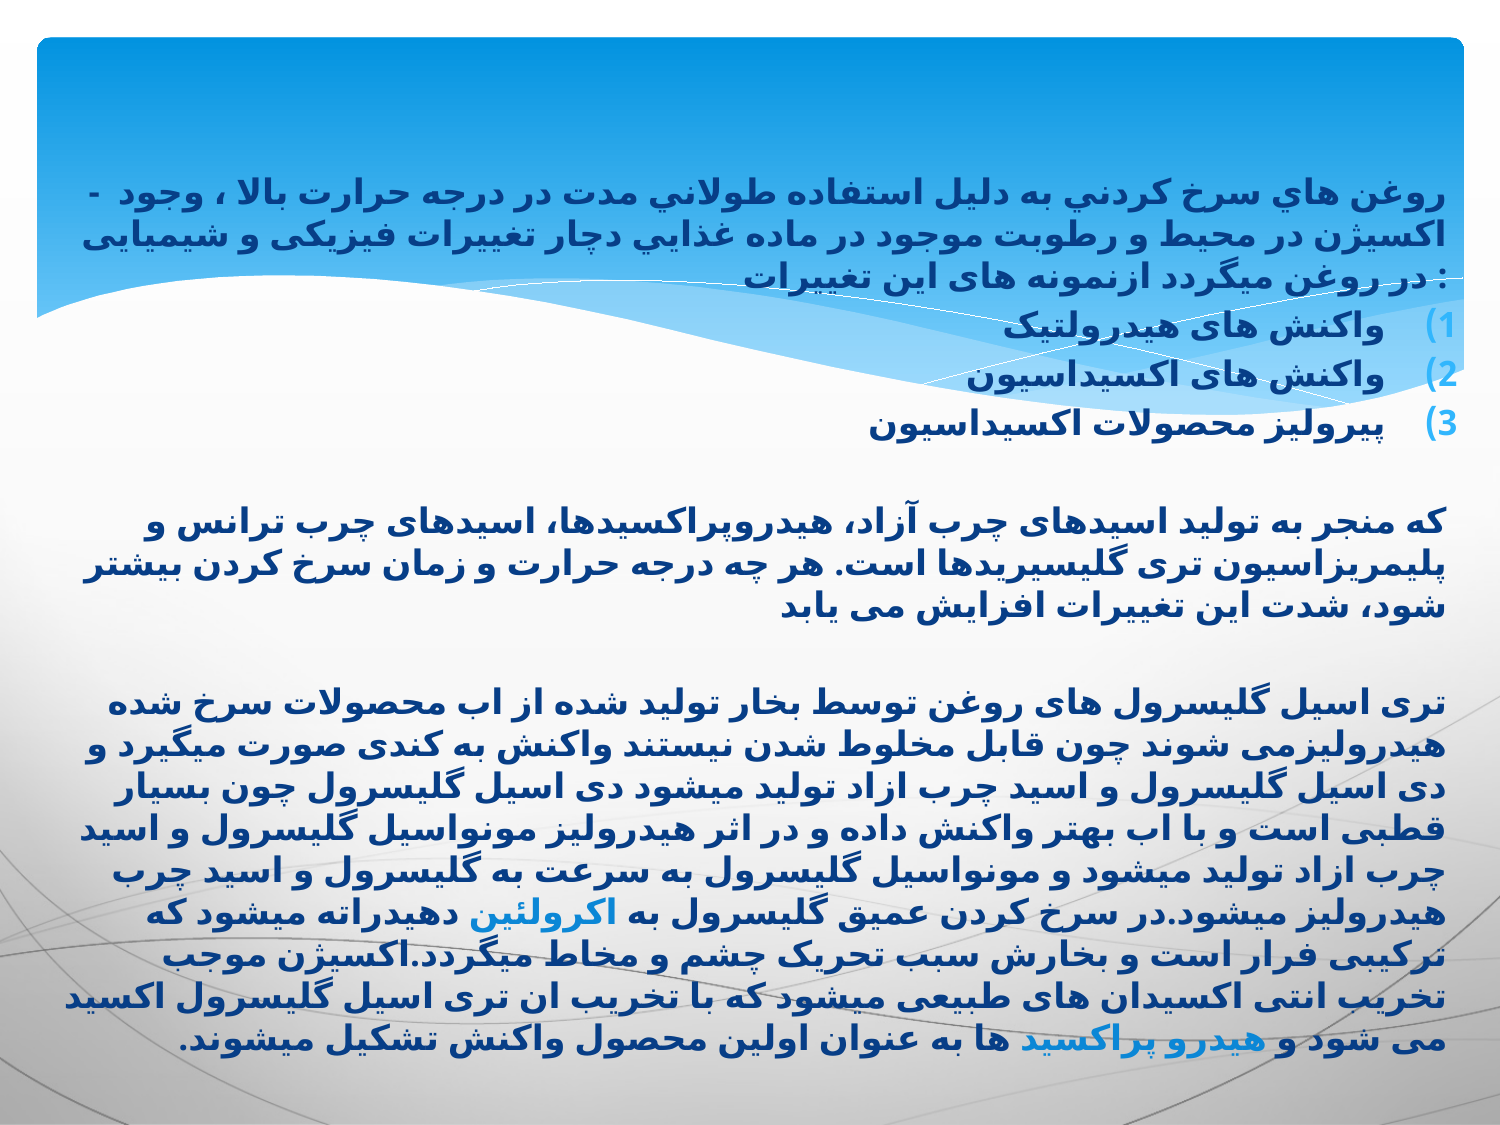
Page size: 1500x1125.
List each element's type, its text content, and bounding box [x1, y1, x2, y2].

list - روغن هاي سرخ كردني به دليل استفاده طولاني مدت در درجه حرارت بالا ، وجود اكسيژن در محيط و رطوبت موجود در ماده غذايي دچار تغييرات فیزیکی و شیمیایی در روغن میگردد ازنمونه های این تغییرات : واکنش های هیدرولتیک واکنش های اکسیداسیون پیرولیز محصولات اکسیداسیون که منجر به تولید اسیدهای چرب آزاد، هیدروپراکسیدها، اسیدهای چرب ترانس و پلیمریزاسیون تری گلیسیریدها است. هر چه درجه حرارت و زمان سرخ کردن بیشتر شود، شدت این تغییرات افزایش می یابد تری اسیل گلیسرول های روغن توسط بخار تولید شده از اب محصولات سرخ شده هیدرولیزمی شوند چون قابل مخلوط شدن نیستند واکنش به کندی صورت میگیرد و دی اسیل گلیسرول و اسید چرب ازاد تولید میشود دی اسیل گلیسرول چون بسیار قطبی است و با اب بهتر واکنش داده و در اثر هیدرولیز مونواسیل گلیسرول و اسید چرب ازاد تولید میشود و مونواسیل گلیسرول به سرعت به گلیسرول و اسید چرب هیدرولیز میشود.در سرخ کردن عمیق گلیسرول به اکرولئین دهیدراته میشود که ترکیبی فرار است و بخارش سبب تحریک چشم و مخاط میگردد.اکسیژن موجب تخریب انتی اکسیدان های طبیعی میشود که با تخریب ان تری اسیل گلیسرول اکسید می شود و هیدرو پراکسید ها به عنوان اولین محصول واکنش تشکیل میشوند. [37, 162, 1463, 1100]
